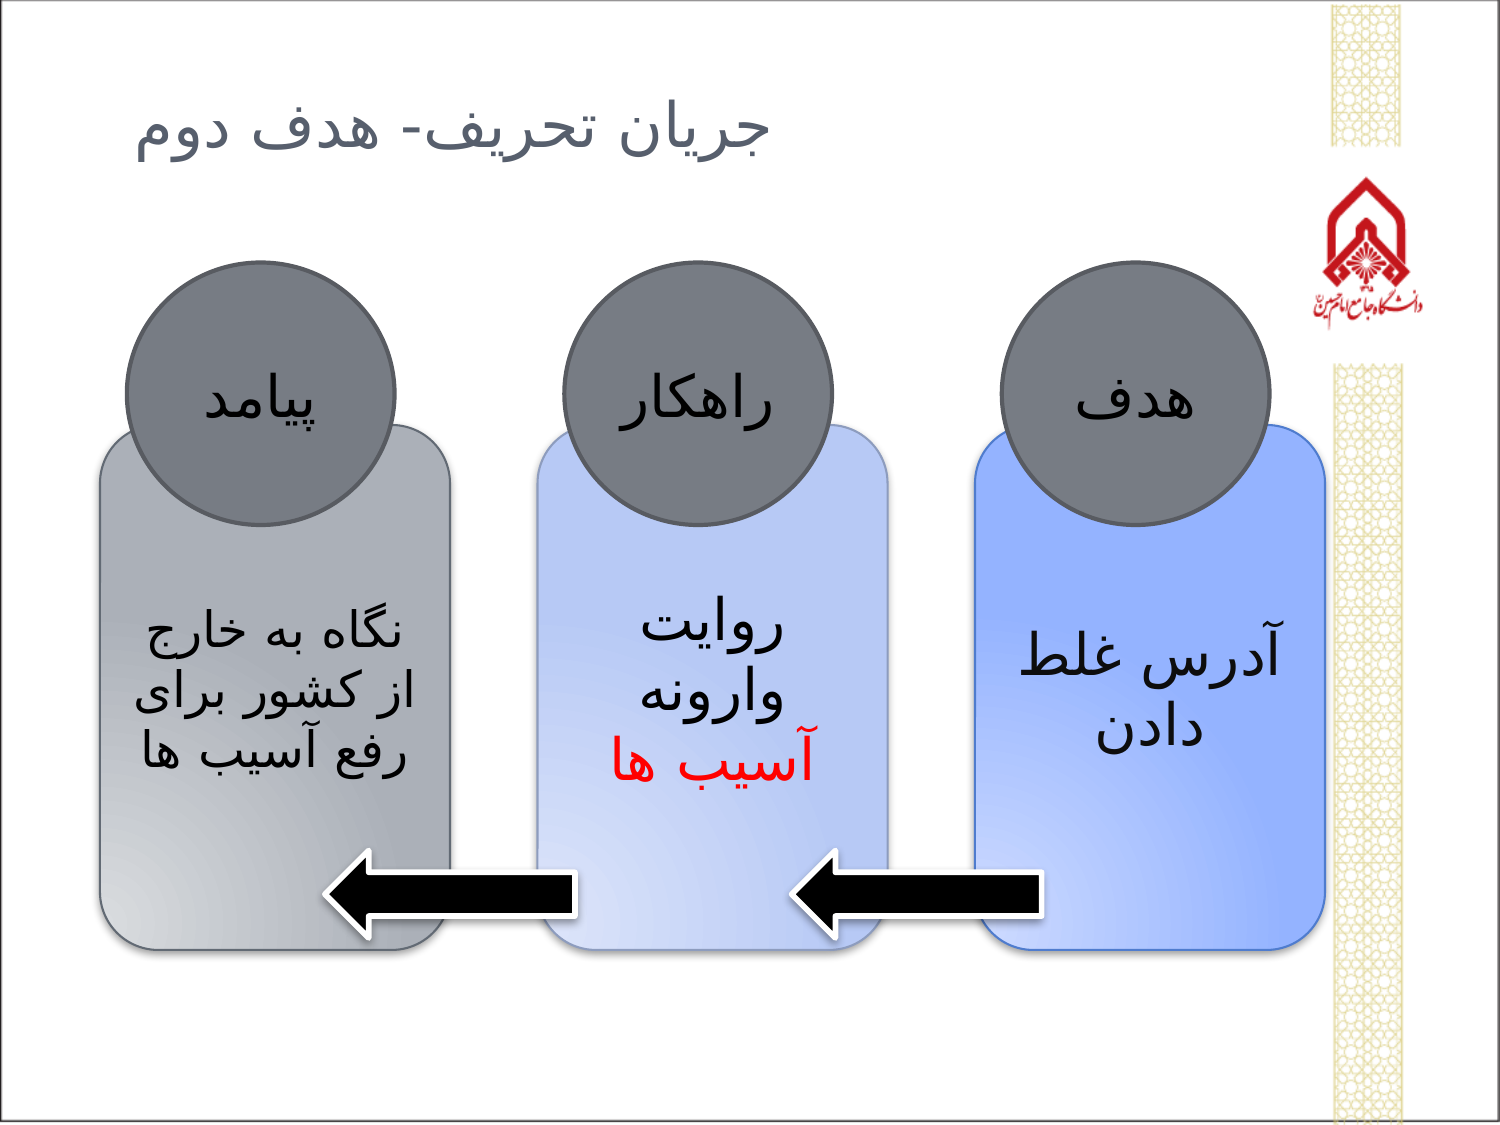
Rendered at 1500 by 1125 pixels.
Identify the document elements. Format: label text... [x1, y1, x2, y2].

text_box راهکار [562, 260, 835, 528]
text_box نگاه به خارج از کشور برای رفع آسیب ها [98, 424, 452, 951]
picture [0, 0, 1500, 1125]
text_box پیامد [124, 260, 397, 528]
text_box آدرس غلط دادن [973, 424, 1327, 951]
title جریان تحریف- هدف دوم [99, 62, 1300, 168]
text_box روایت وارونه آسیب ها [536, 423, 889, 951]
text_box [322, 847, 578, 941]
text_box [788, 847, 1045, 941]
text_box هدف [999, 260, 1272, 528]
